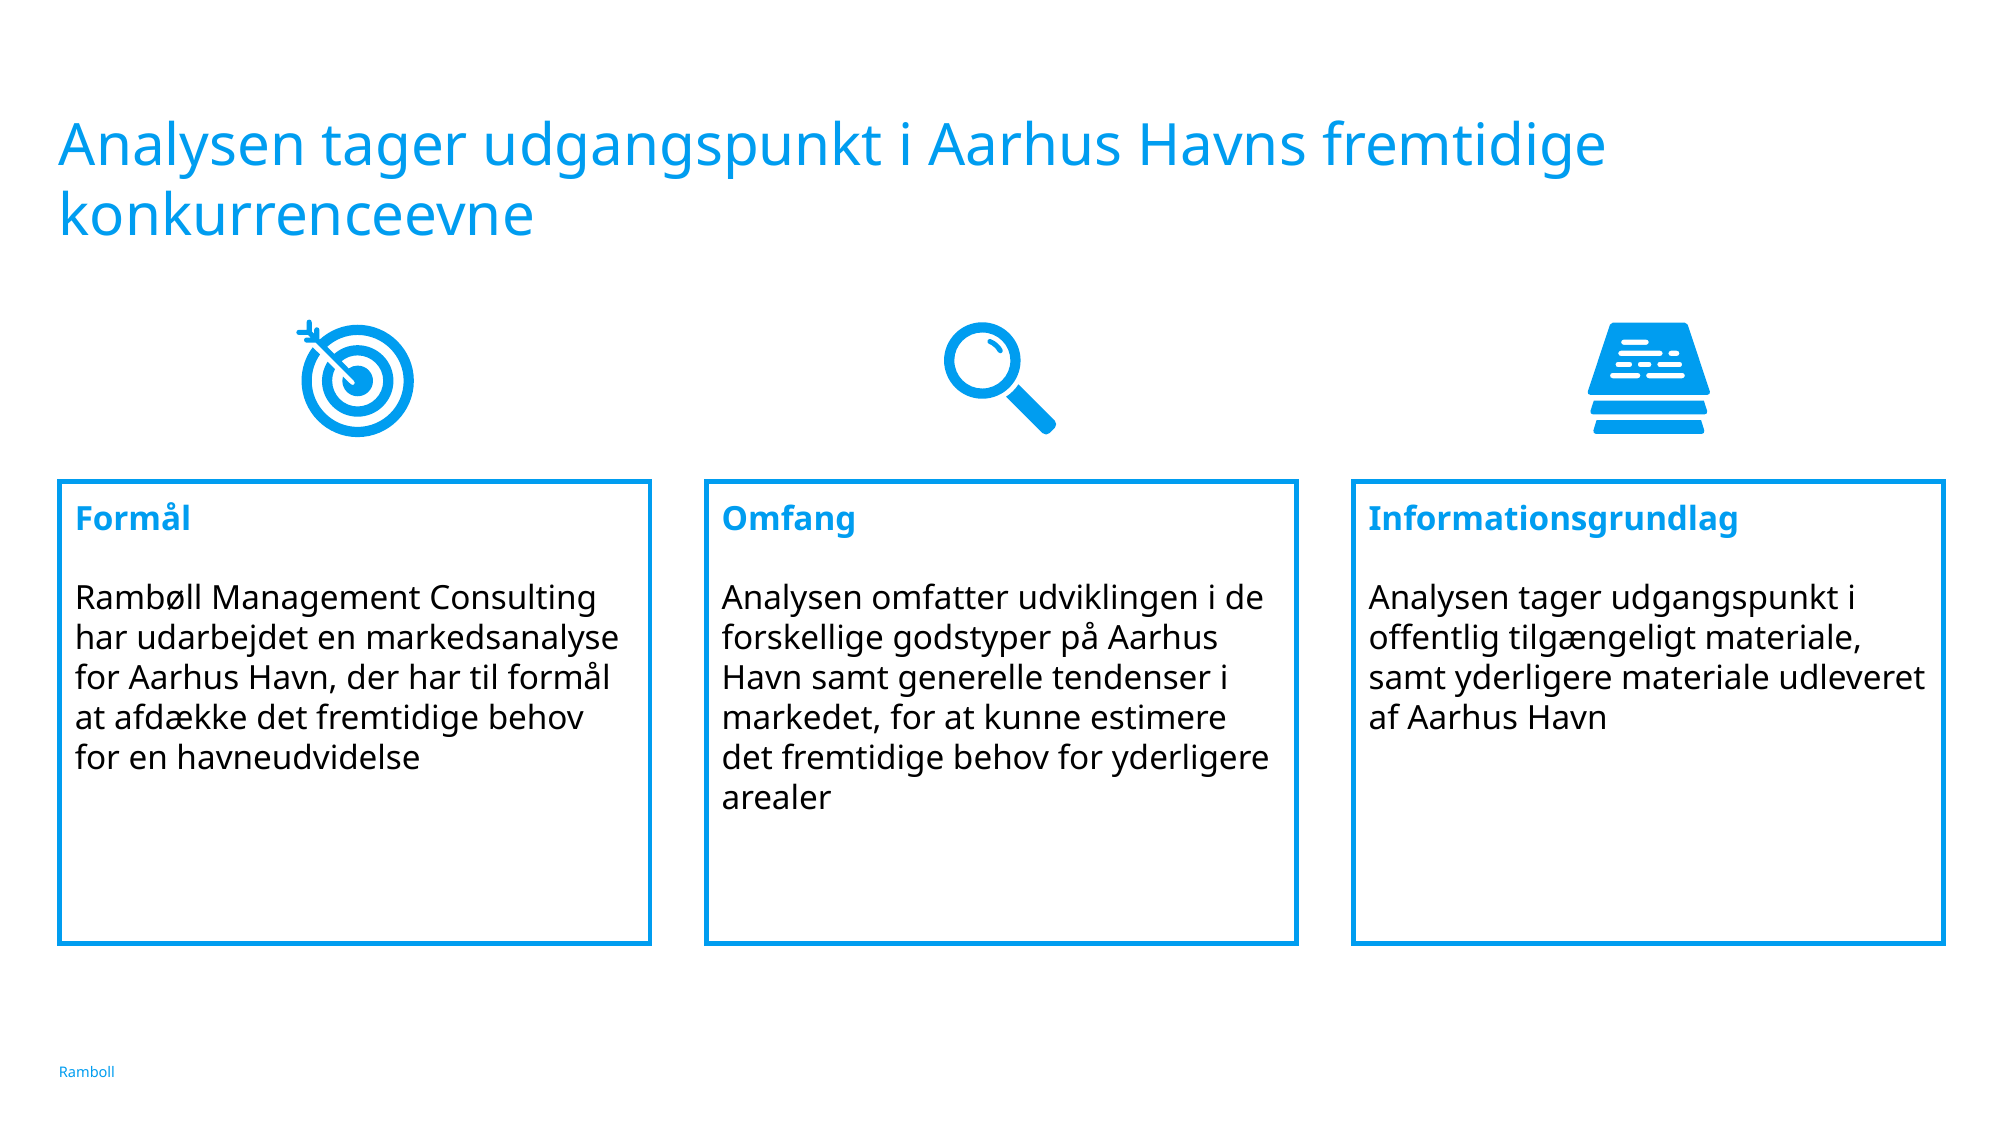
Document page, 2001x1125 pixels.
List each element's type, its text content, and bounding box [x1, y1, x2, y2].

text_box Formål Rambøll Management Consulting har udarbejdet en markedsanalyse for Aarhus Havn, der har til formål at afdække det fremtidige behov for en havneudvidelse [59, 481, 650, 944]
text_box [912, 291, 1088, 466]
text_box Omfang Analysen omfatter udviklingen i de forskellige godstyper på Aarhus Havn samt generelle tendenser i markedet, for at kunne estimere det fremtidige behov for yderligere arealer [706, 481, 1297, 944]
picture [59, 1067, 66, 1077]
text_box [1553, 283, 1744, 474]
title Analysen tager udgangspunkt i Aarhus Havns fremtidige konkurrenceevne [59, 107, 1779, 261]
text_box Informationsgrundlag Analysen tager udgangspunkt i offentlig tilgængeligt materiale, samt yderligere materiale udleveret af Aarhus Havn [1353, 481, 1944, 944]
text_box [267, 291, 443, 466]
